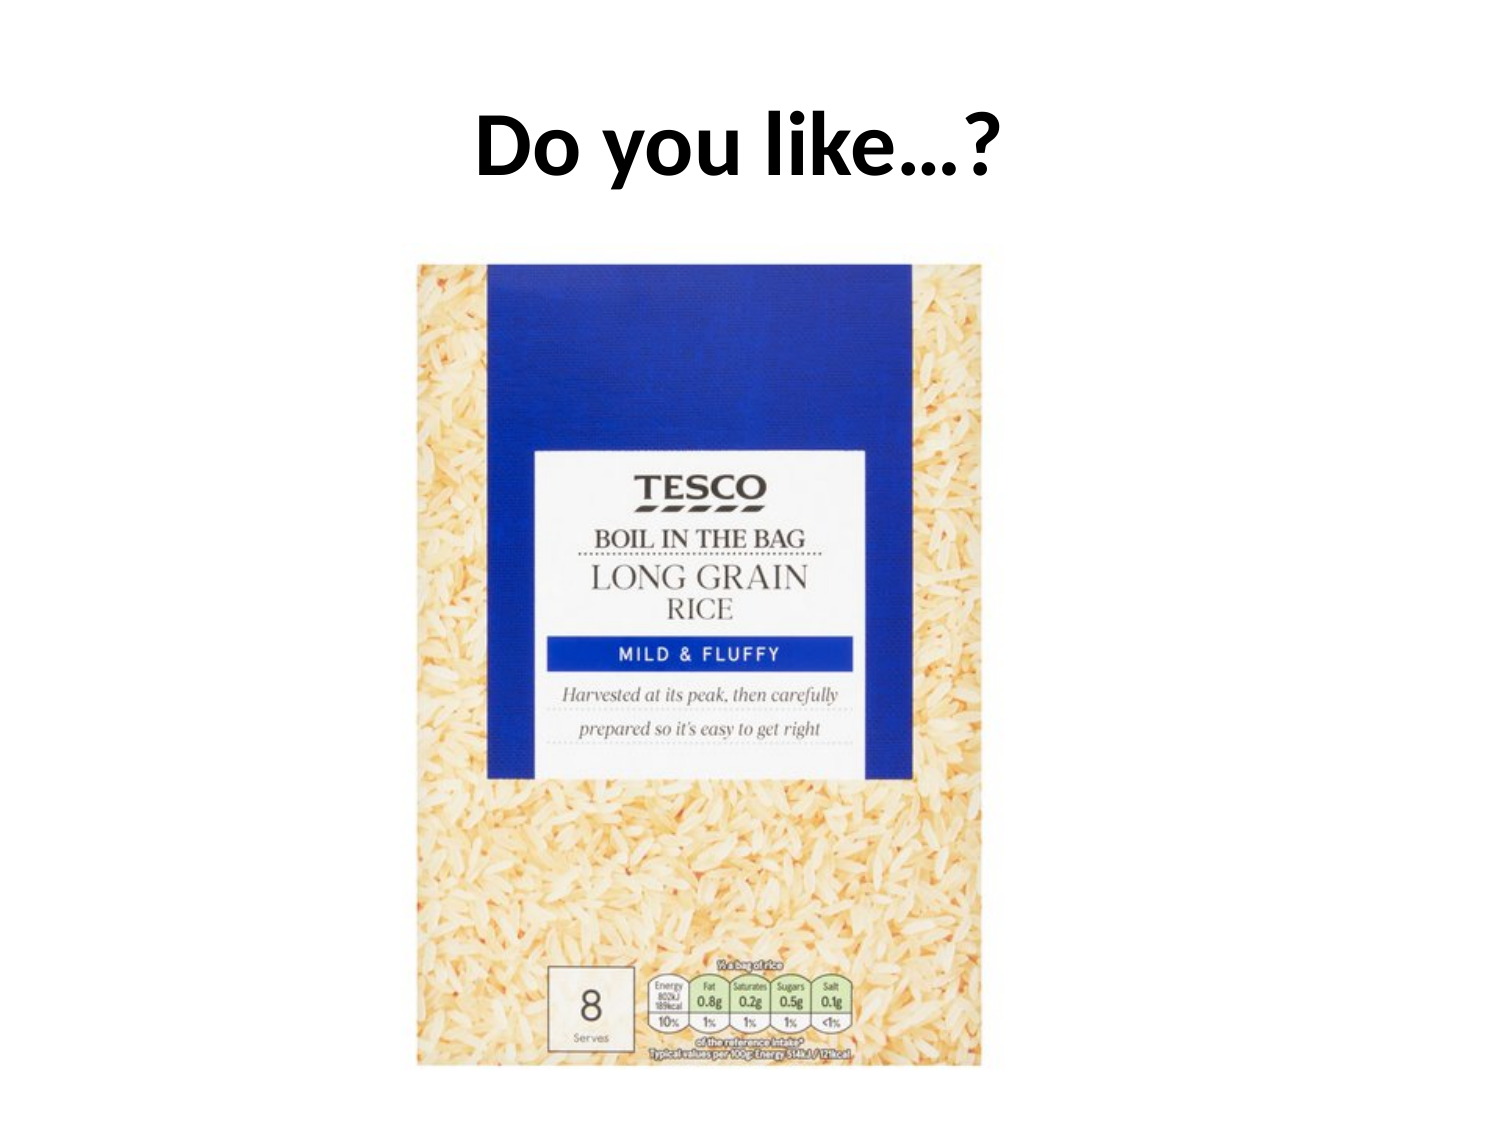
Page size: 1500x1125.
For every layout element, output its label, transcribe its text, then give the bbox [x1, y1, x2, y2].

title Do you like…? [75, 45, 1425, 233]
picture [277, 243, 1122, 1088]
